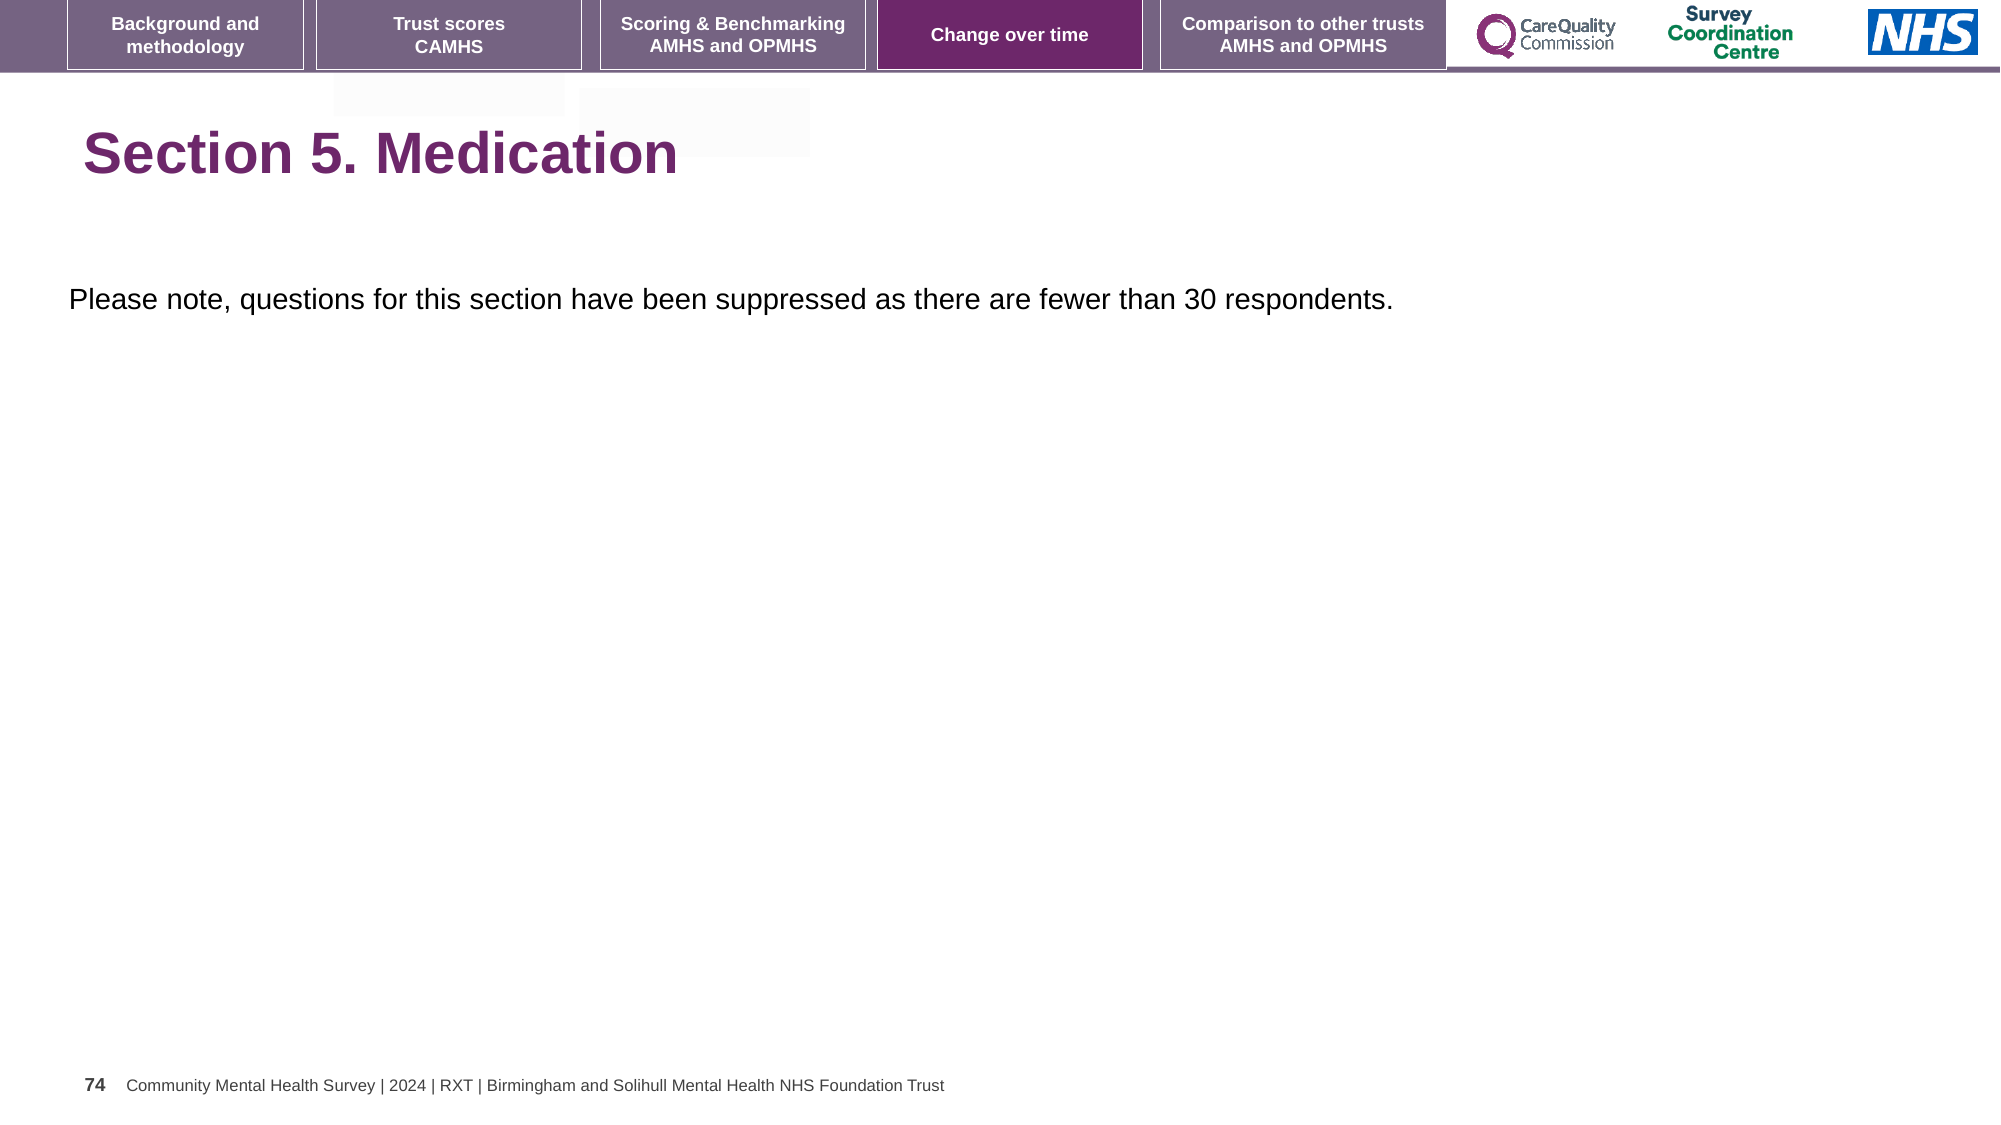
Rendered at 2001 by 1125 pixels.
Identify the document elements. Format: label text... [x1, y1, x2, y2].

title Section 5. Medication [68, 100, 1942, 209]
picture [1666, 3, 1794, 61]
text_box Please note, questions for this section have been suppressed as there are fewer than 30 respondents. [68, 208, 1933, 316]
text_box 74 [84, 1065, 122, 1125]
picture [1868, 9, 1978, 55]
picture [1476, 13, 1616, 59]
